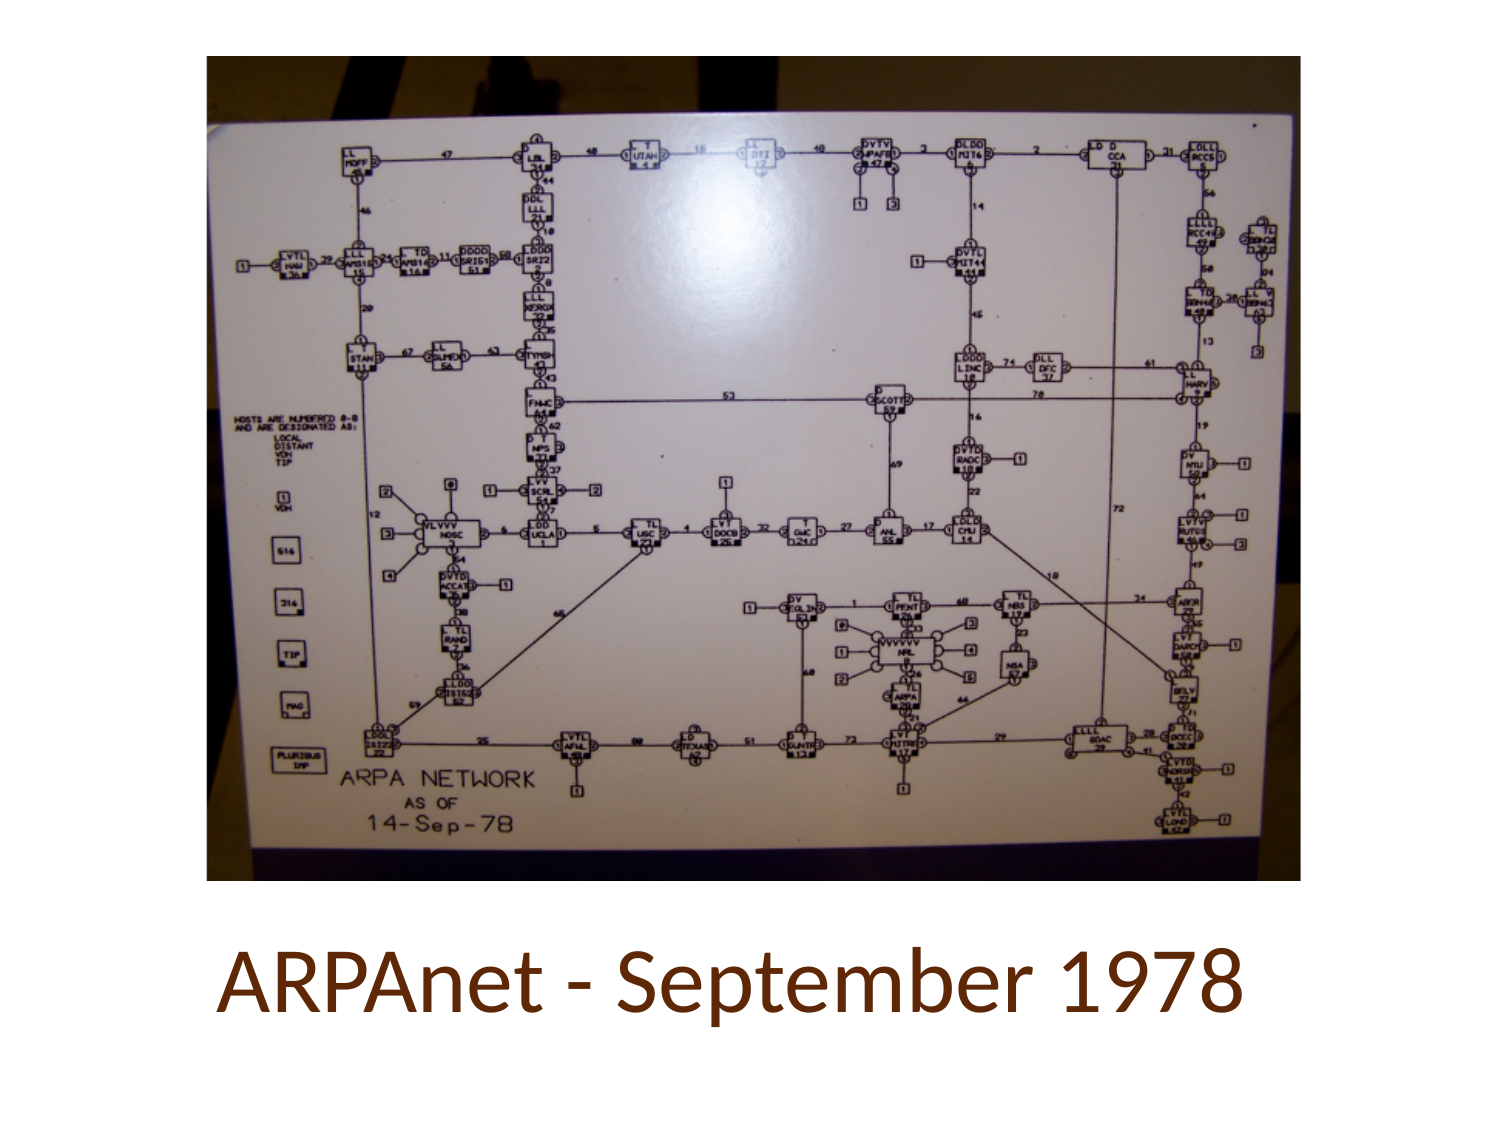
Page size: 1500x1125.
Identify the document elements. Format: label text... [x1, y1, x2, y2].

title ARPAnet - September 1978 [56, 880, 1407, 1069]
picture [203, 55, 1305, 882]
